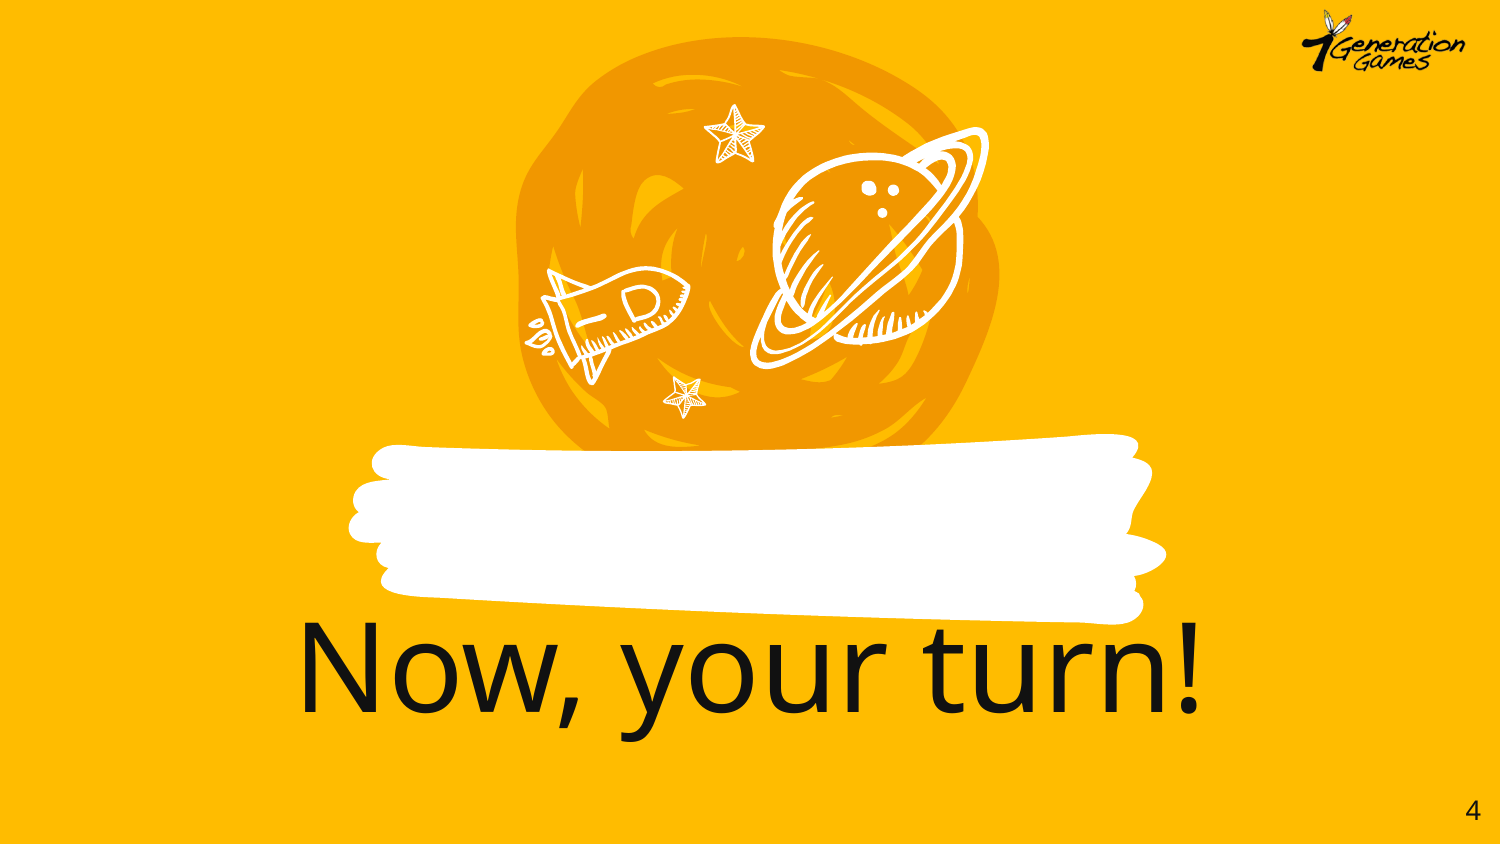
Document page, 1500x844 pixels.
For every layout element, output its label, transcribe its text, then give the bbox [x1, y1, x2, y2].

slide_number 4 [1391, 779, 1482, 844]
text_box [662, 376, 707, 419]
text_box [524, 328, 555, 356]
picture [1287, 9, 1482, 72]
text_box [703, 104, 766, 164]
text_box [348, 434, 1163, 547]
text_box [750, 127, 989, 370]
text_box [540, 266, 691, 386]
text_box [528, 318, 545, 329]
text_box [515, 37, 1000, 451]
title Now, your turn! [251, 547, 1249, 738]
